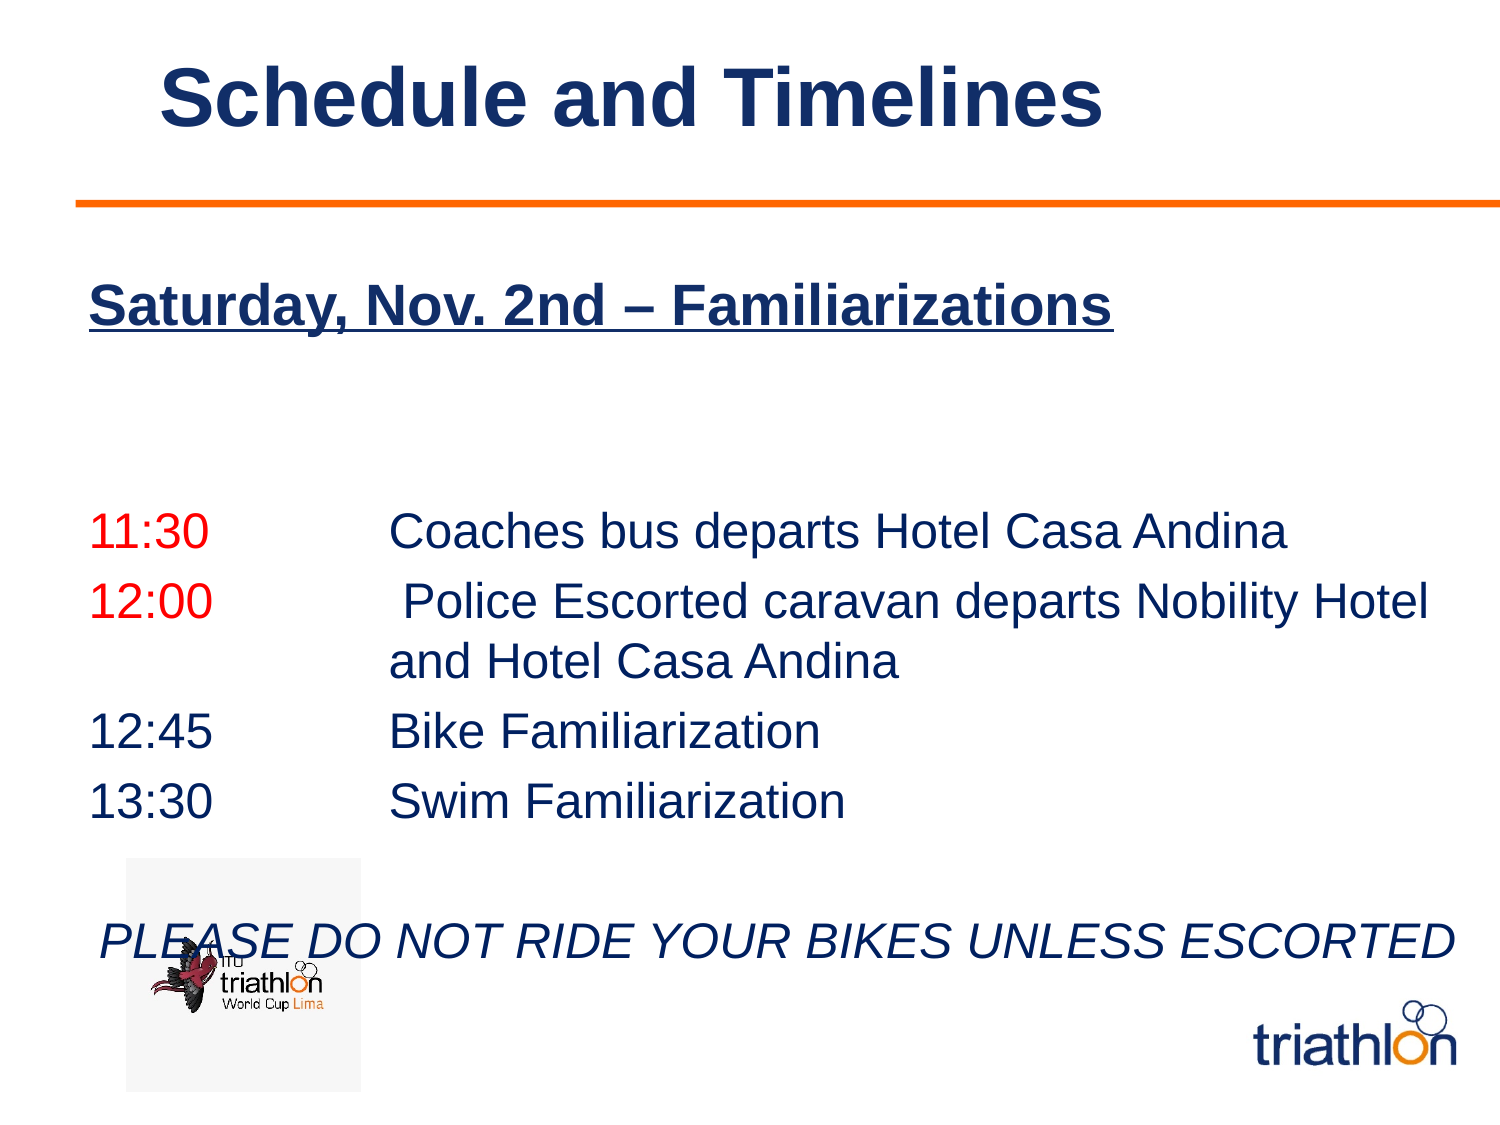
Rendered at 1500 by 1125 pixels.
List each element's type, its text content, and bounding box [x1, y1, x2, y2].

title Schedule and Timelines [159, 42, 1465, 161]
picture [1246, 987, 1458, 1076]
list Saturday, Nov. 2nd – Familiarizations 11:30 Coaches bus departs Hotel Casa Andina 12:00 Police Escorted caravan departs Nobility Hotel and Hotel Casa Andina 12:45 Bike Familiarization 13:30 Swim Familiarization PLEASE DO NOT RIDE YOUR BIKES UNLESS ESCORTED [88, 267, 1483, 941]
picture [126, 941, 361, 1092]
